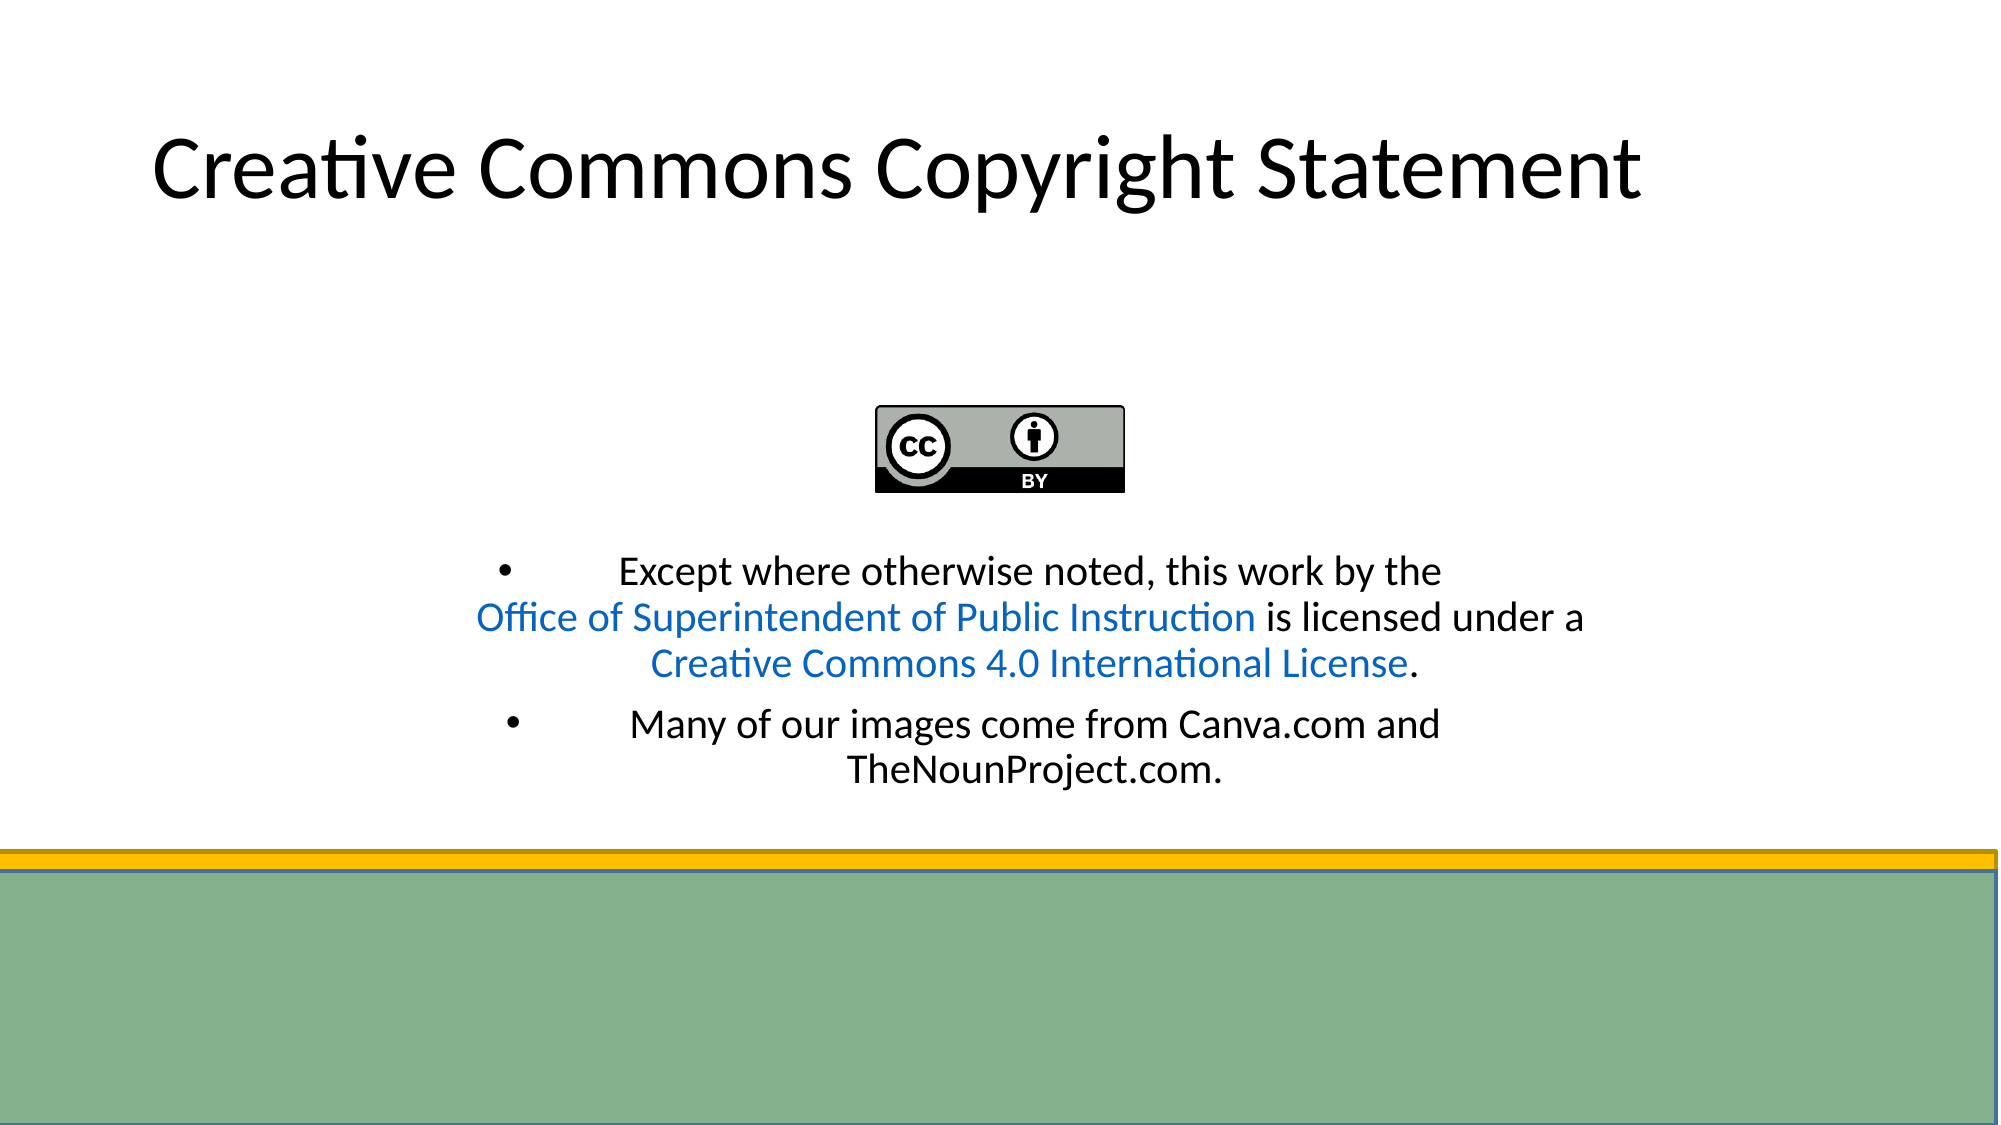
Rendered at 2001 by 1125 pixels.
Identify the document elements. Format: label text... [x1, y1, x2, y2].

text_box Except where otherwise noted, this work by the Office of Superintendent of Public Instruction is licensed under a Creative Commons 4.0 International License. Many of our images come from Canva.com and TheNounProject.com. [353, 541, 1647, 802]
text_box [0, 849, 1998, 869]
title Creative Commons Copyright Statement [137, 59, 1863, 278]
text_box [0, 869, 1998, 1125]
picture [875, 404, 1125, 493]
